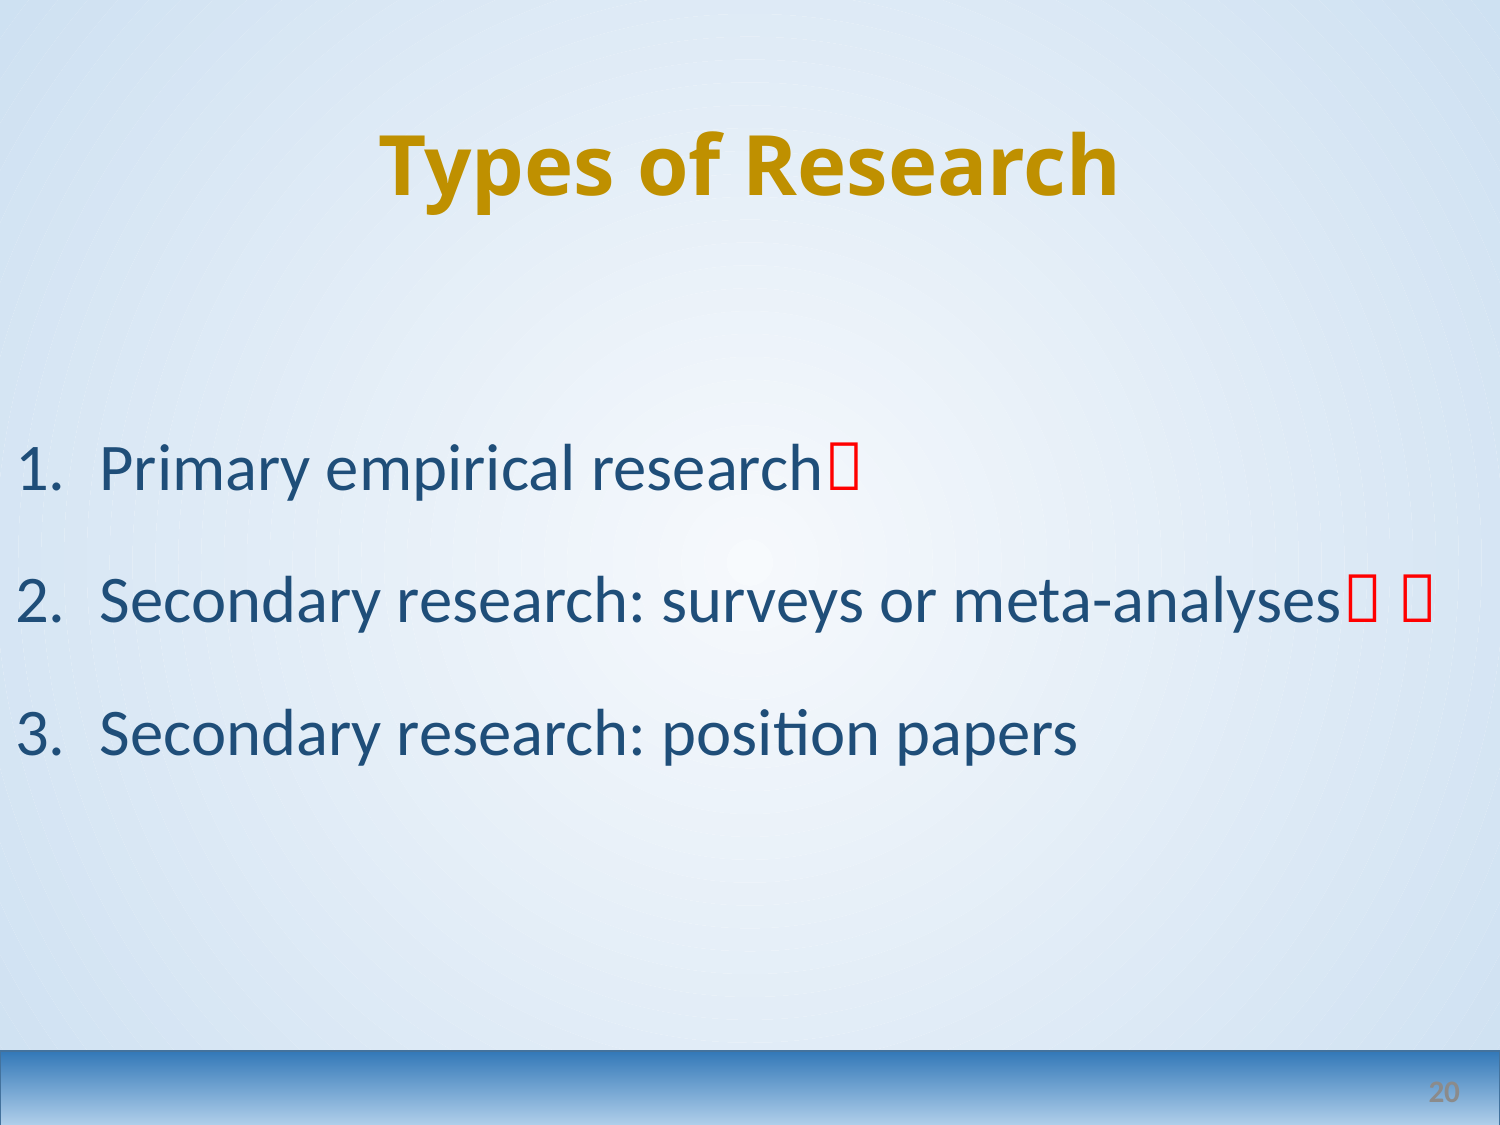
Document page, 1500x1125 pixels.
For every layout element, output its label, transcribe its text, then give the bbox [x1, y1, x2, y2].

list Primary empirical research Secondary research: surveys or meta-analyses  Secondary research: position papers [0, 376, 1500, 1014]
title Types of Research [103, 59, 1397, 278]
slide_number 20 [1396, 1062, 1476, 1117]
